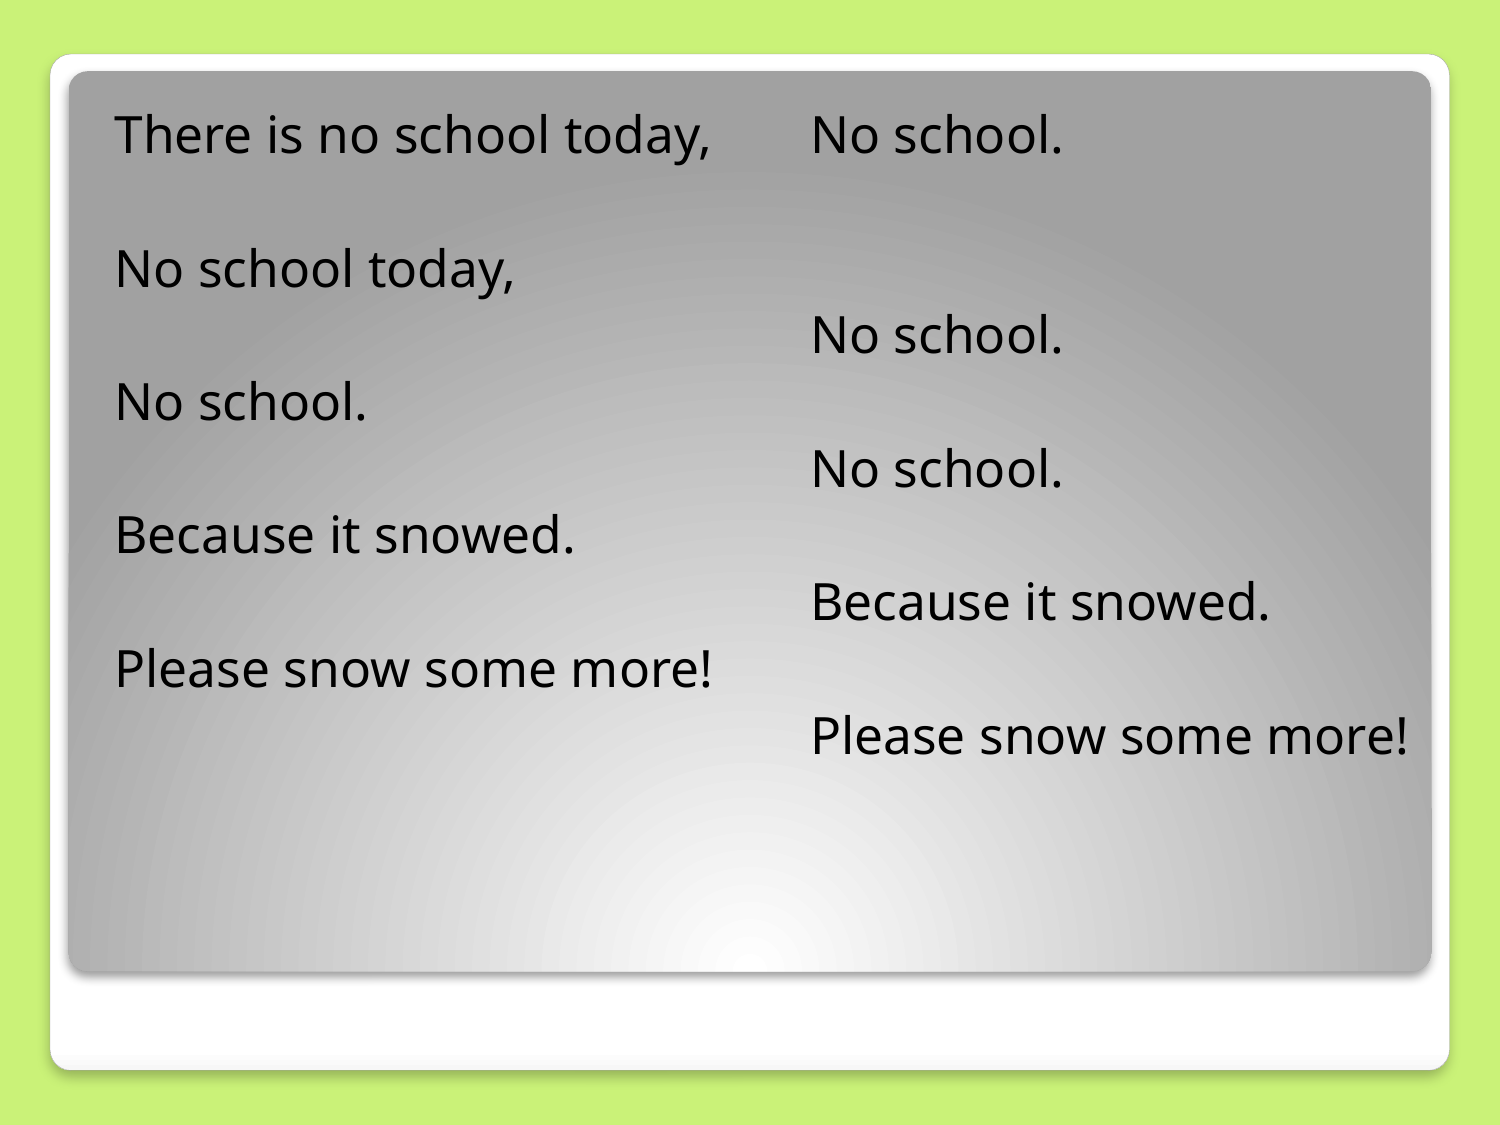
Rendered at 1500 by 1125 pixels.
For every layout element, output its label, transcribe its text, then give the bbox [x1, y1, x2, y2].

list No school. No school. No school. Because it snowed. Please snow some more! [780, 86, 1426, 807]
list There is no school today, No school today, No school. Because it snowed. Please snow some more! [84, 86, 730, 807]
